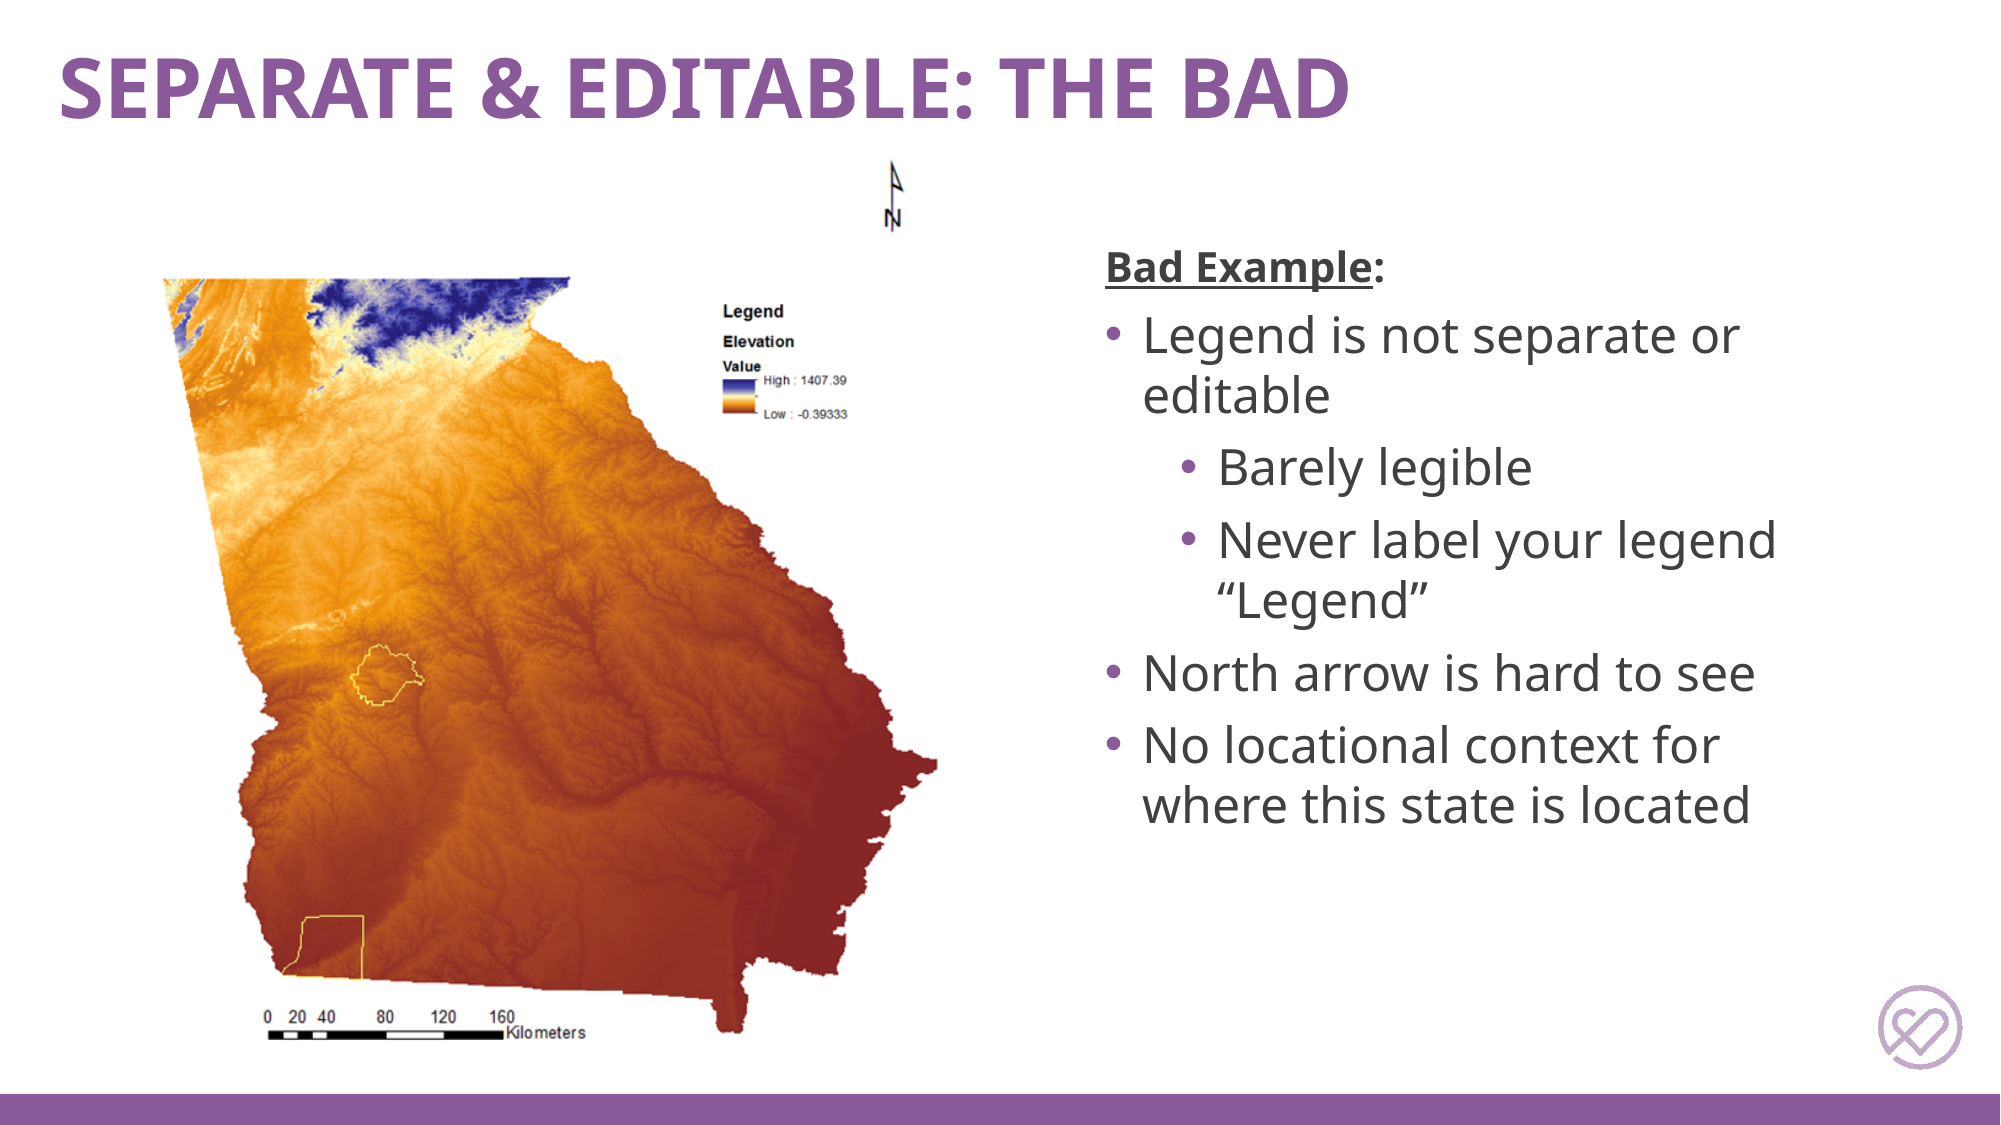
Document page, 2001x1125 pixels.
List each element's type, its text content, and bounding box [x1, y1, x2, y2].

picture [147, 143, 950, 1072]
text_box SEPARATE & EDITABLE: THE BAD [43, 58, 1747, 125]
text_box Bad Example: Legend is not separate or editable Barely legible Never label your legend “Legend” North arrow is hard to see No locational context for where this state is located [1090, 233, 1801, 841]
